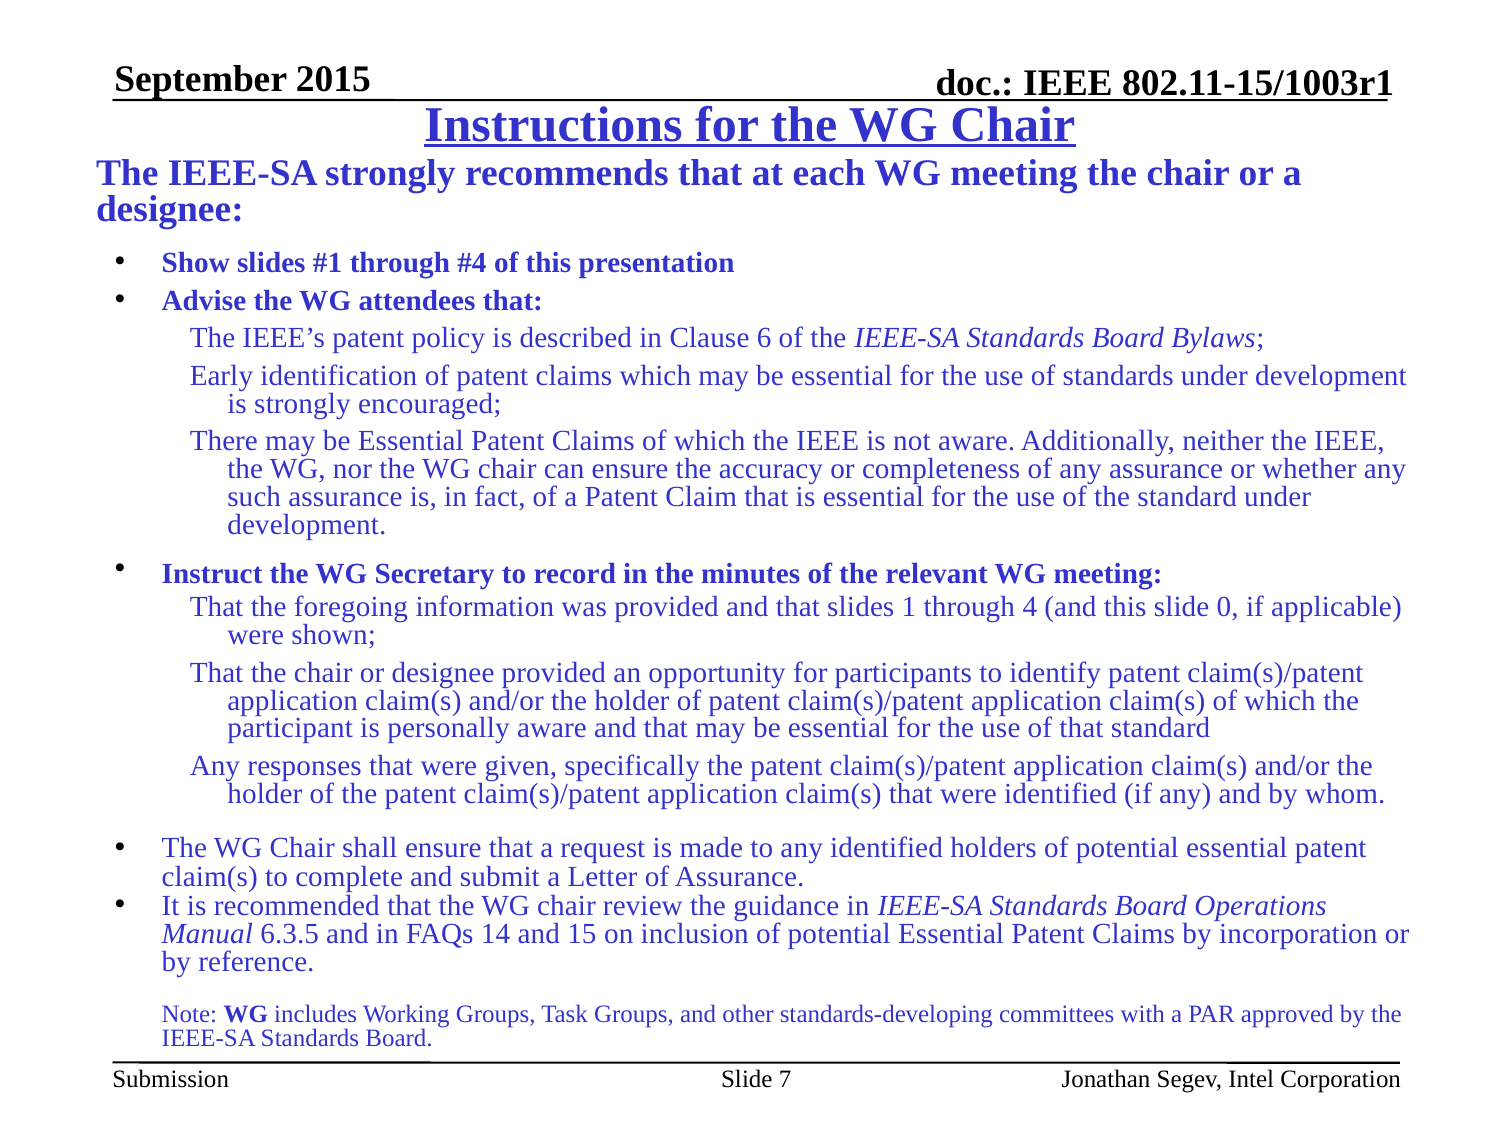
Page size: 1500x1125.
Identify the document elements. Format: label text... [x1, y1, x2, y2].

footer Jonathan Segev, Intel Corporation [878, 1061, 1402, 1093]
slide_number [114, 54, 423, 89]
title Instructions for the WG Chair [112, 89, 1388, 148]
slide_number Slide 7 [712, 1061, 800, 1123]
list The IEEE-SA strongly recommends that at each WG meeting the chair or a designee: Show slides #1 through #4 of this presentation Advise the WG attendees that: The IEEE’s patent policy is described in Clause 6 of the IEEE-SA Standards Board Bylaws; Early identification of patent claims which may be essential for the use of standards under development is strongly encouraged; There may be Essential Patent Claims of which the IEEE is not aware. Additionally, neither the IEEE, the WG, nor the WG chair can ensure the accuracy or completeness of any assurance or whether any such assurance is, in fact, of a Patent Claim that is essential for the use of the standard under development. Instruct the WG Secretary to record in the minutes of the relevant WG meeting: That the foregoing information was provided and that slides 1 through 4 (and this slide 0, if applicable) were shown; That the chair or designee provided an opportunity for participants to identify patent claim(s)/patent application claim(s) and/or the holder of patent claim(s)/patent application claim(s) of which the participant is personally aware and that may be essential for the use of that standard Any responses that were given, specifically the patent claim(s)/patent application claim(s) and/or the holder of the patent claim(s)/patent application claim(s) that were identified (if any) and by whom. The WG Chair shall ensure that a request is made to any identified holders of potential essential patent claim(s) to complete and submit a Letter of Assurance. It is recommended that the WG chair review the guidance in IEEE-SA Standards Board Operations Manual 6.3.5 and in FAQs 14 and 15 on inclusion of potential Essential Patent Claims by incorporation or by reference. Note: WG includes Working Groups, Task Groups, and other standards-developing committees with a PAR approved by the IEEE-SA Standards Board. [24, 148, 1438, 950]
